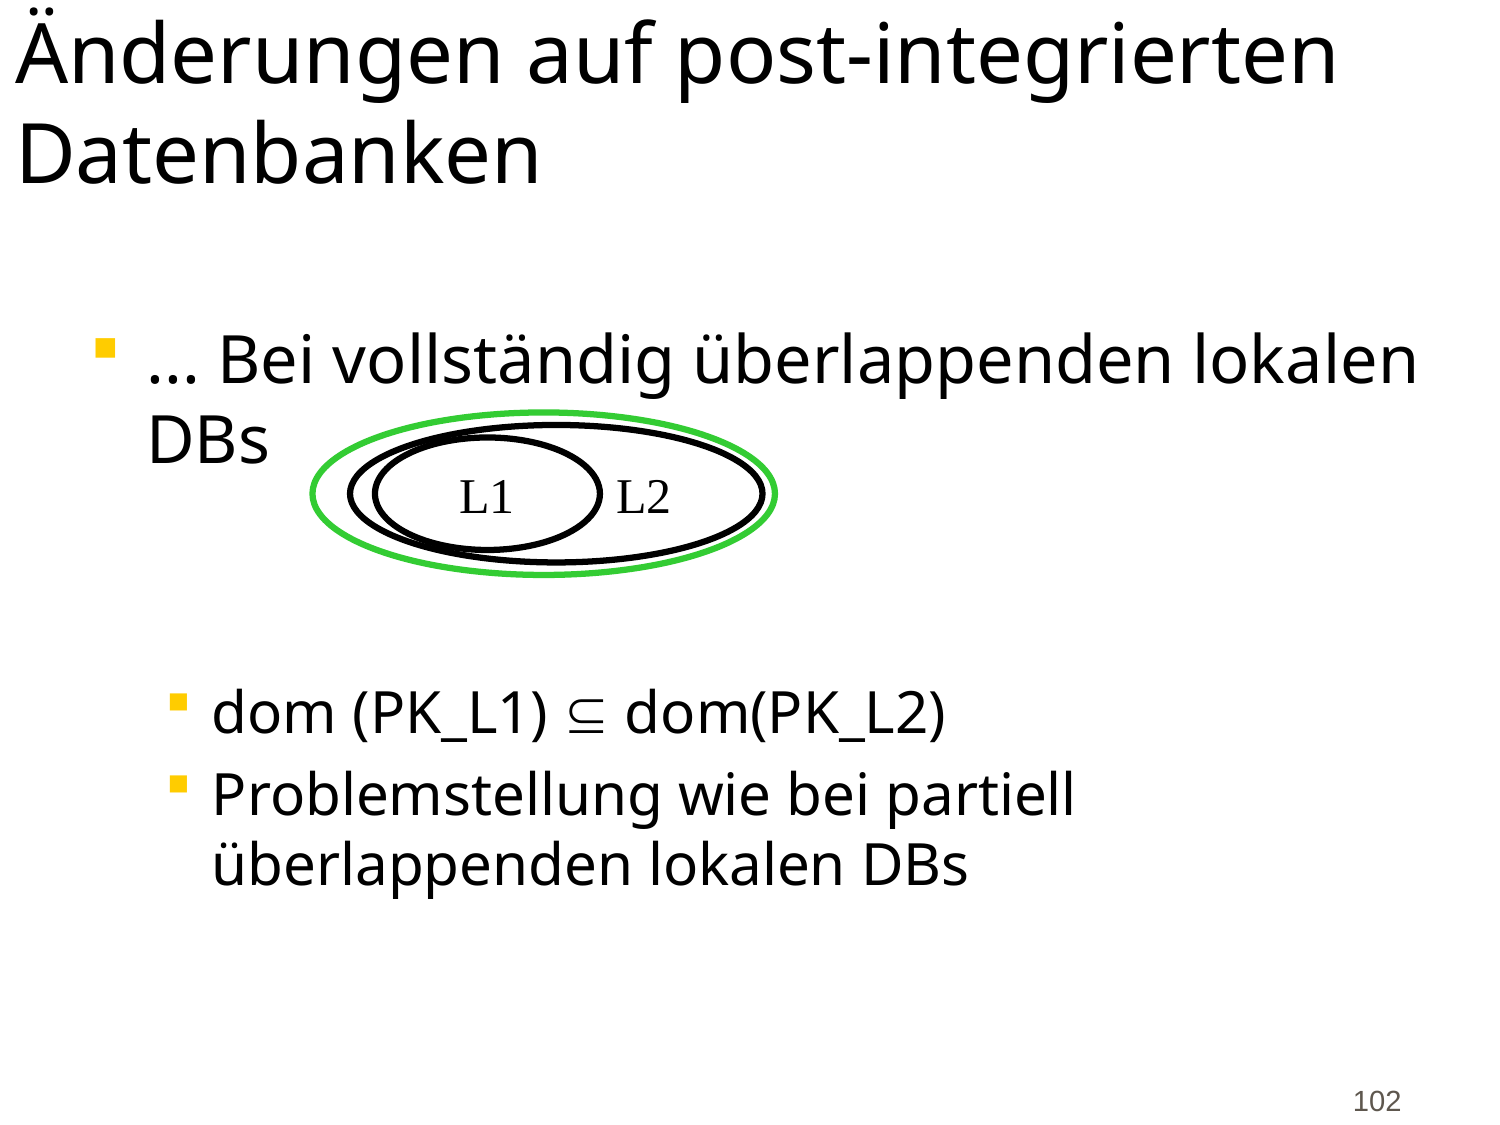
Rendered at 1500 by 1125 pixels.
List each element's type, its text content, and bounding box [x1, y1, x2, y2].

list ... Bei vollständig überlappenden lokalen DBs dom (PK_L1)  dom(PK_L2) Problemstellung wie bei partiell überlappenden lokalen DBs [74, 309, 1500, 994]
slide_number 102 [1269, 1049, 1417, 1125]
title Änderungen auf post-integrierten Datenbanken [0, 0, 1500, 209]
text_box [312, 412, 775, 575]
